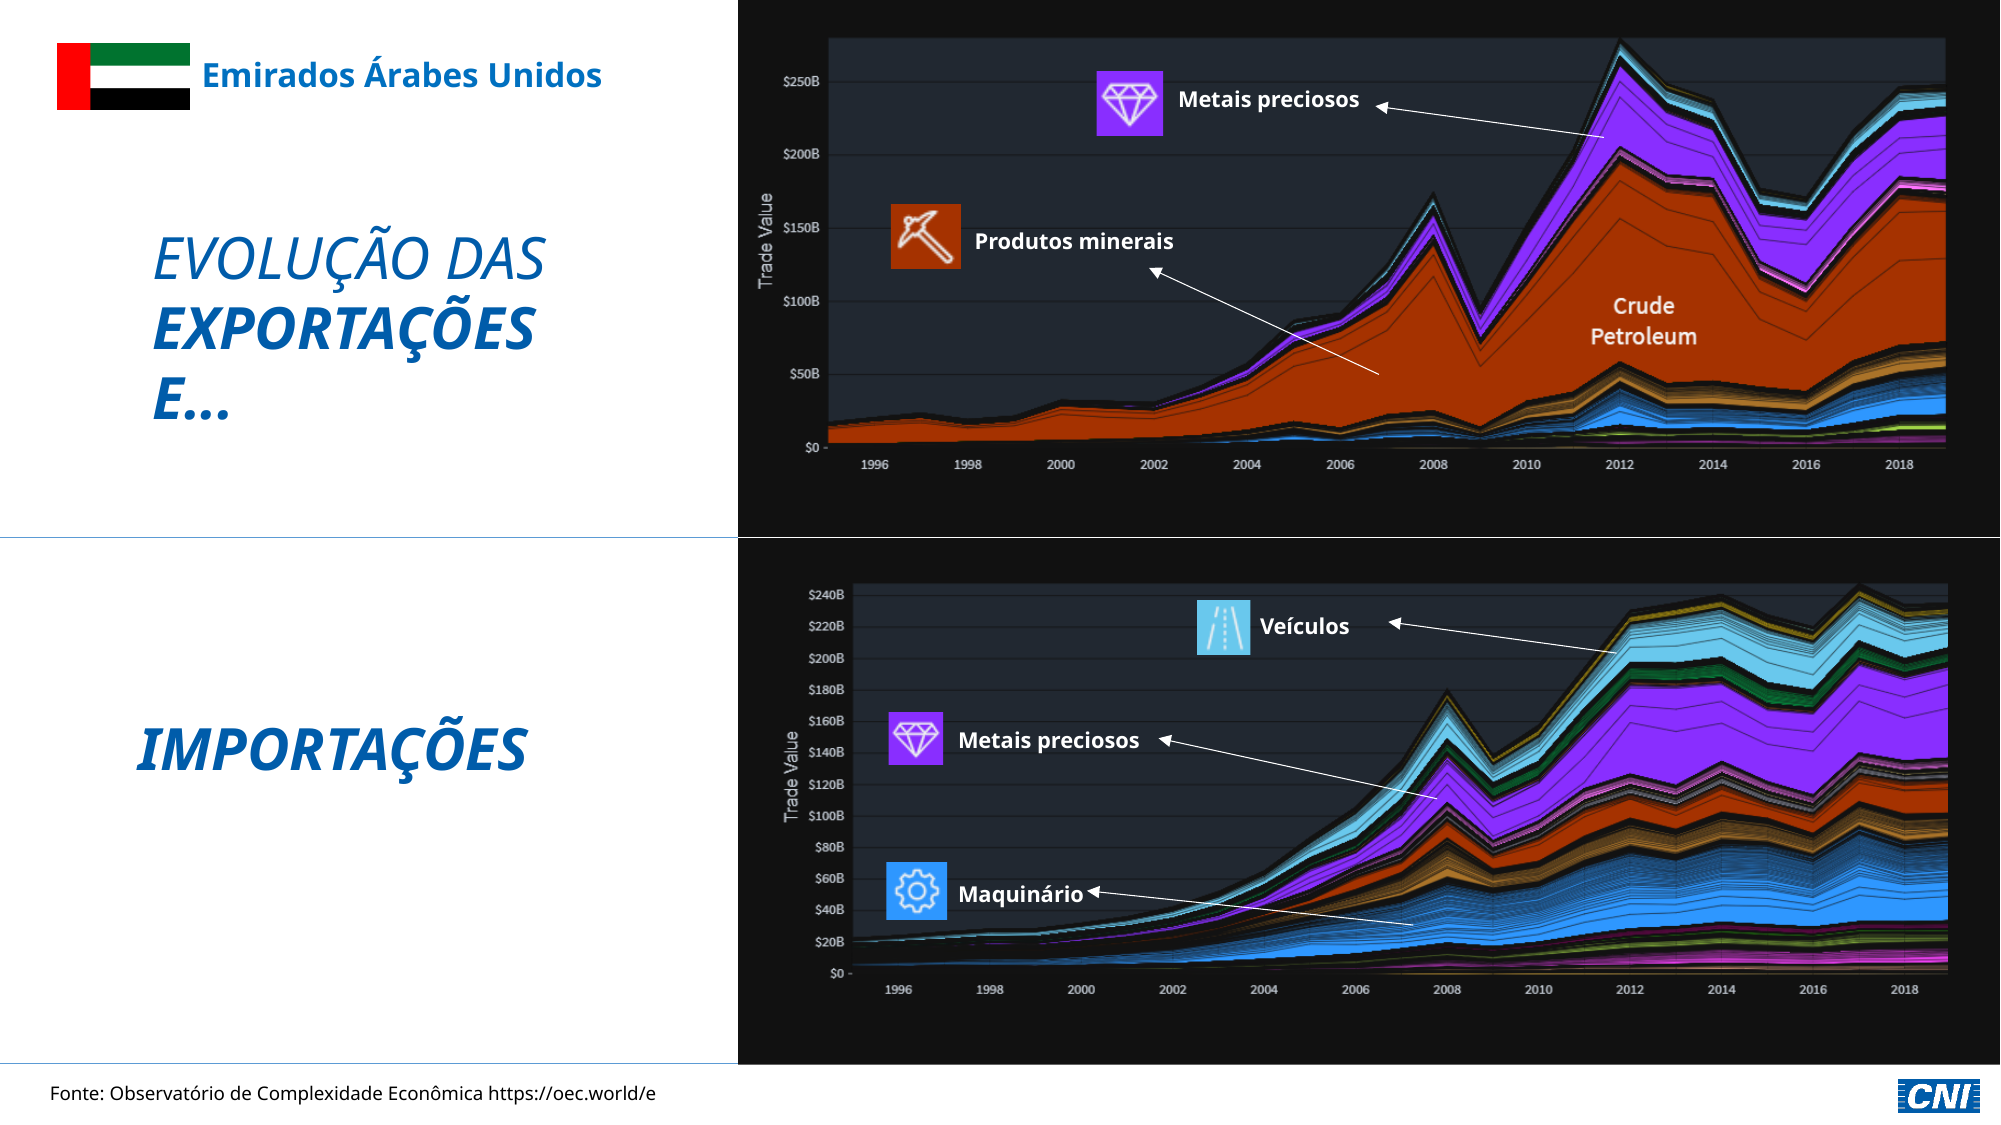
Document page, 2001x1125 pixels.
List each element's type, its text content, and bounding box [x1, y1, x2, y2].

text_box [1375, 106, 1604, 138]
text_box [1149, 267, 1379, 375]
picture [57, 43, 190, 110]
text_box EVOLUÇÃO DAS EXPORTAÇÕES E... [137, 213, 639, 439]
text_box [1158, 738, 1438, 799]
picture [738, 24, 1948, 478]
picture [1898, 1079, 1980, 1113]
text_box Emirados Árabes Unidos [186, 46, 738, 146]
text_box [1086, 890, 1414, 926]
picture [764, 575, 1948, 1006]
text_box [1388, 621, 1617, 654]
text_box [737, 0, 2000, 537]
text_box IMPORTAÇÕES [123, 704, 614, 790]
text_box [737, 538, 2000, 1066]
text_box Fonte: Observatório de Complexidade Econômica https://oec.world/e [34, 1074, 1012, 1112]
